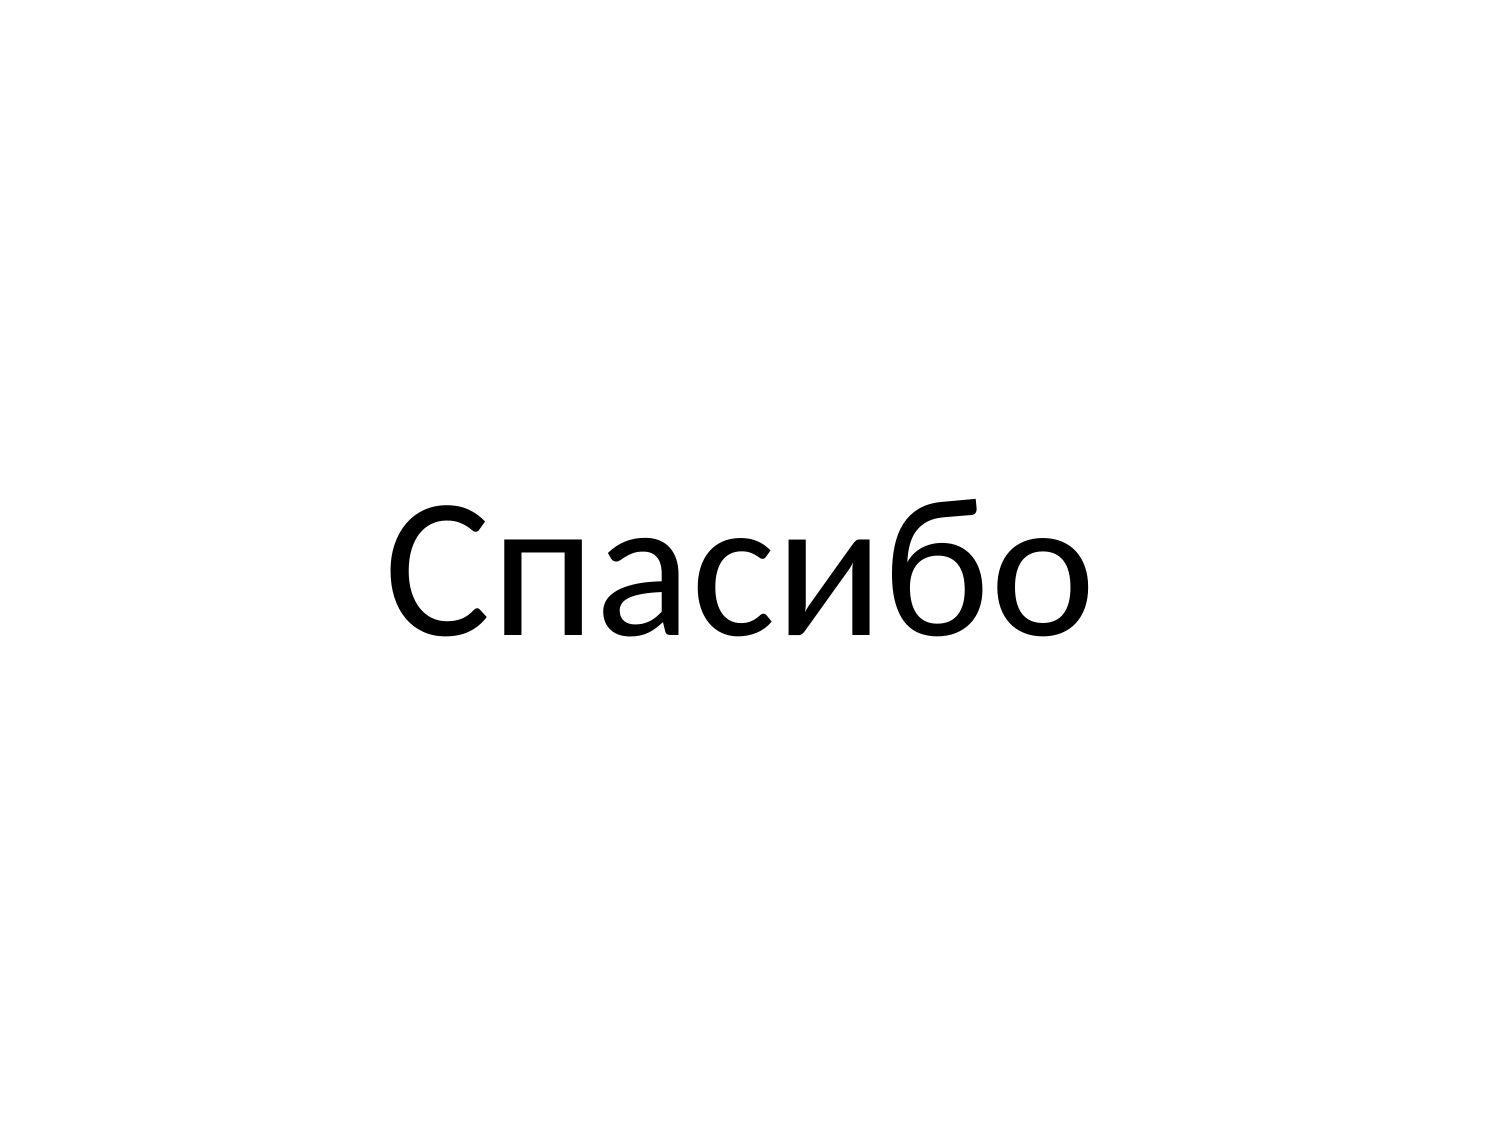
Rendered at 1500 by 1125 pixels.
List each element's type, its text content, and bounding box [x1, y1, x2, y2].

list Спасибо [369, 454, 1131, 717]
